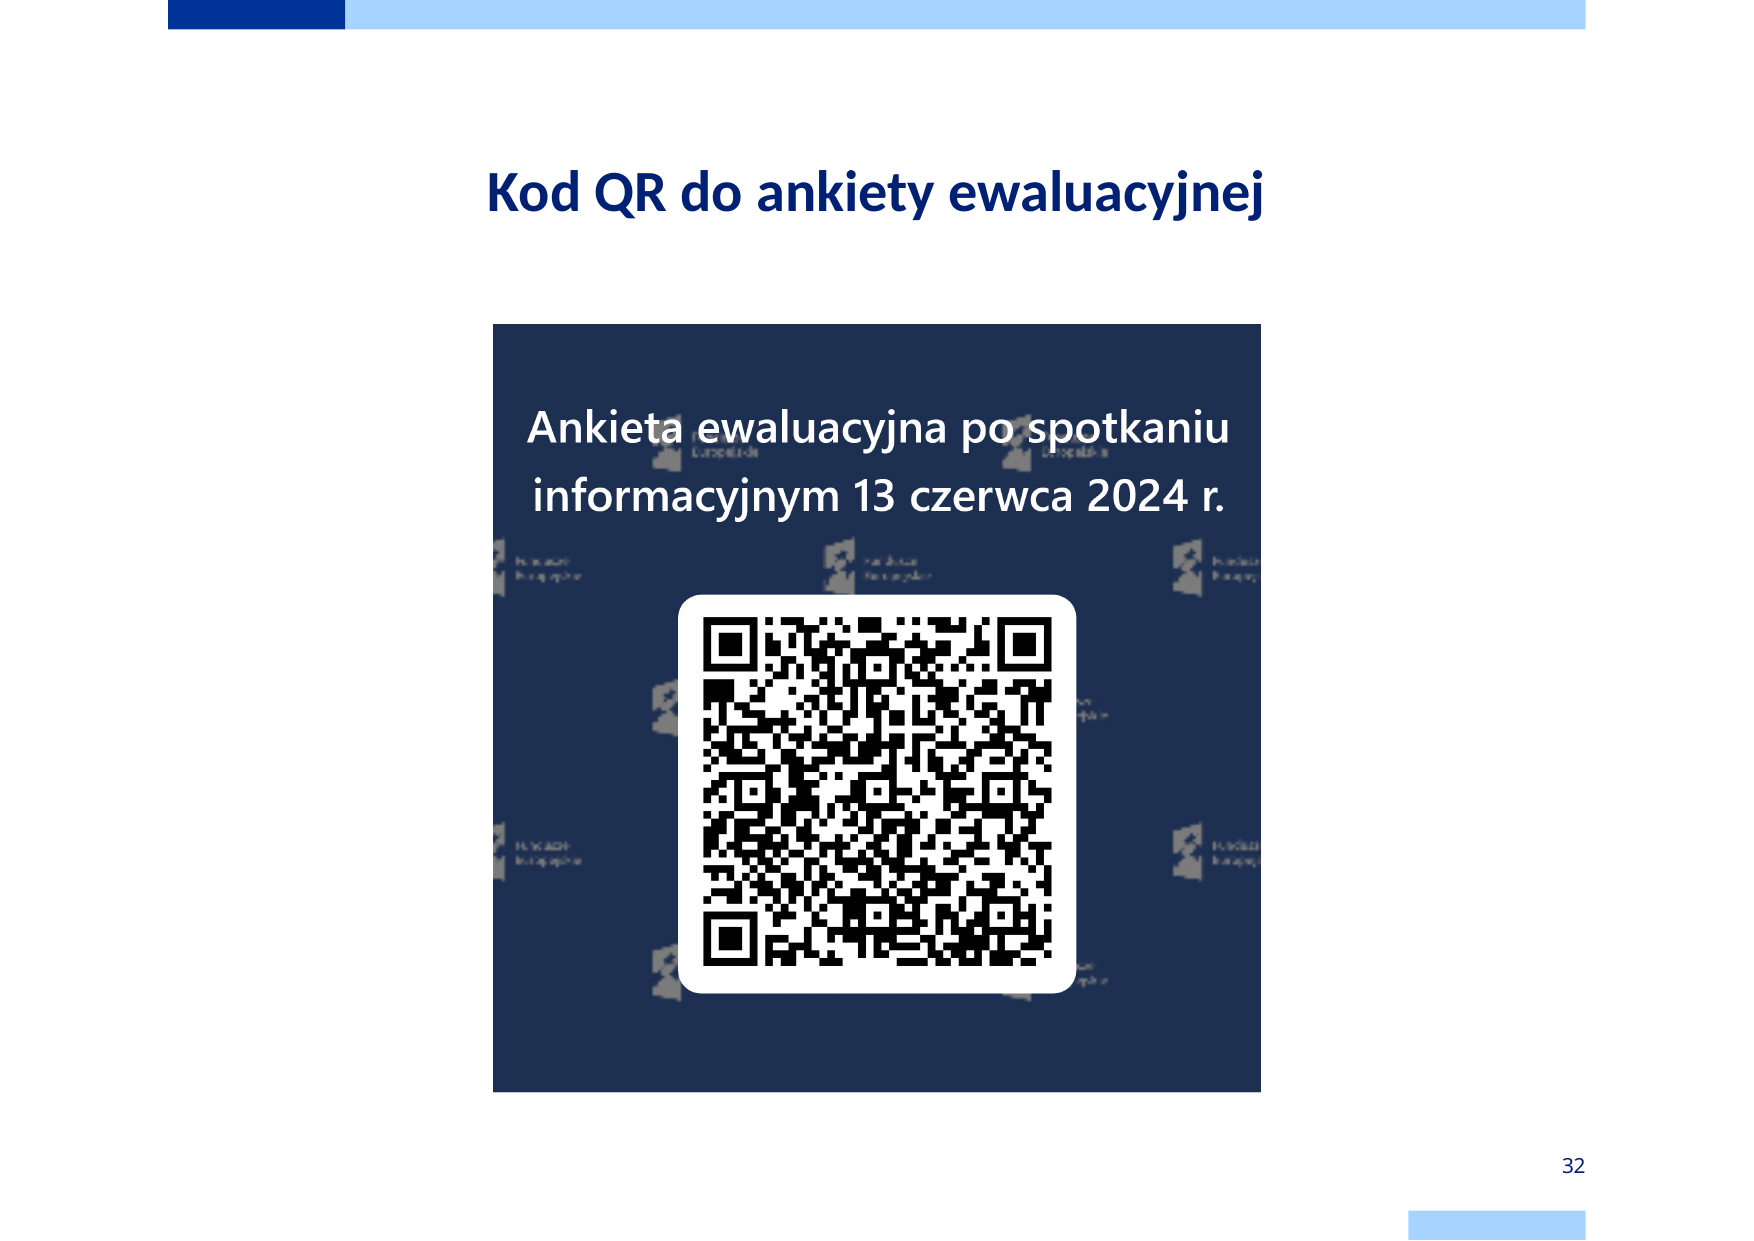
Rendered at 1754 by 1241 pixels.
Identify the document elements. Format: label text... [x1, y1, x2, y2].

slide_number 32 [1408, 1151, 1586, 1182]
title Kod QR do ankiety ewaluacyjnej [168, 147, 1586, 325]
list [493, 324, 1261, 1093]
